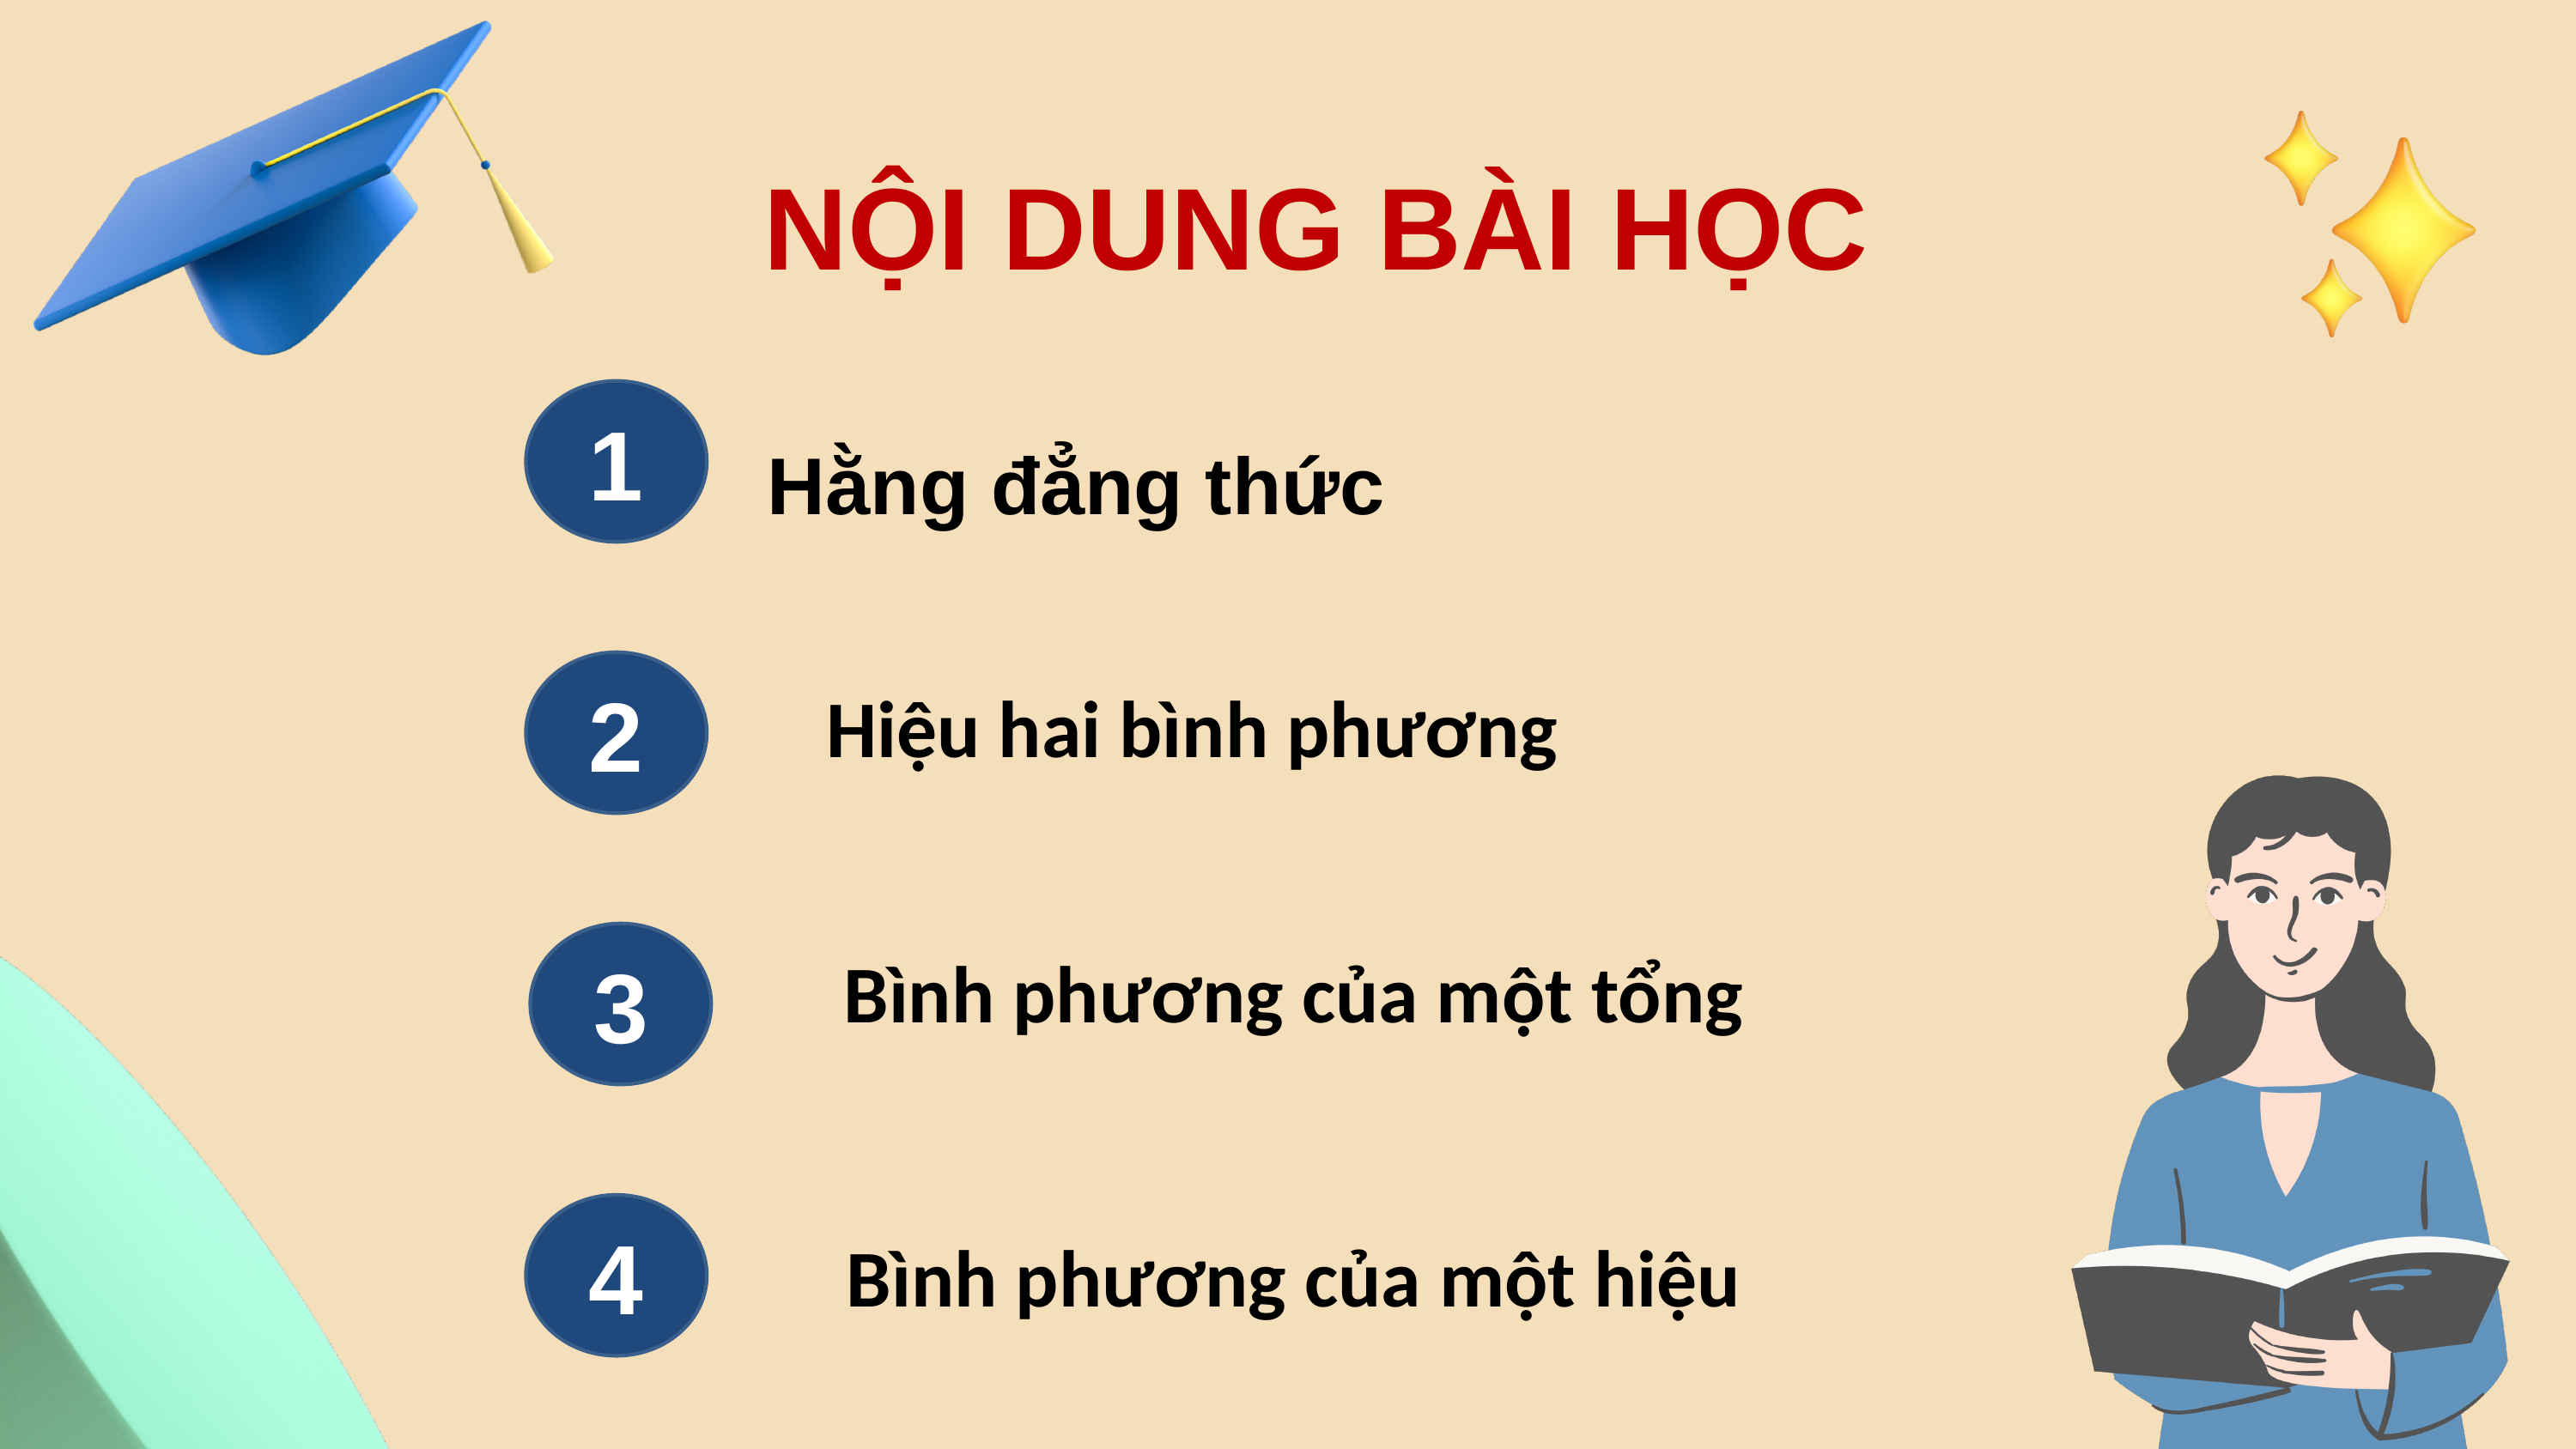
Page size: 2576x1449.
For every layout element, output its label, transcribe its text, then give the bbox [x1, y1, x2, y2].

picture [0, 17, 562, 396]
text_box 1 [524, 379, 709, 544]
text_box Hằng đẳng thức [755, 379, 1728, 537]
picture [2264, 111, 2476, 337]
text_box 2 [524, 650, 709, 815]
text_box NỘI DUNG BÀI HỌC [702, 75, 1931, 294]
text_box Hiệu hai bình phương [813, 670, 1571, 780]
text_box 3 [528, 921, 714, 1087]
text_box Bình phương của một hiệu [833, 1220, 1754, 1330]
text_box Bình phương của một tổng [830, 936, 1757, 1046]
text_box 4 [524, 1192, 709, 1358]
picture [0, 841, 497, 1449]
picture [2071, 770, 2510, 1449]
